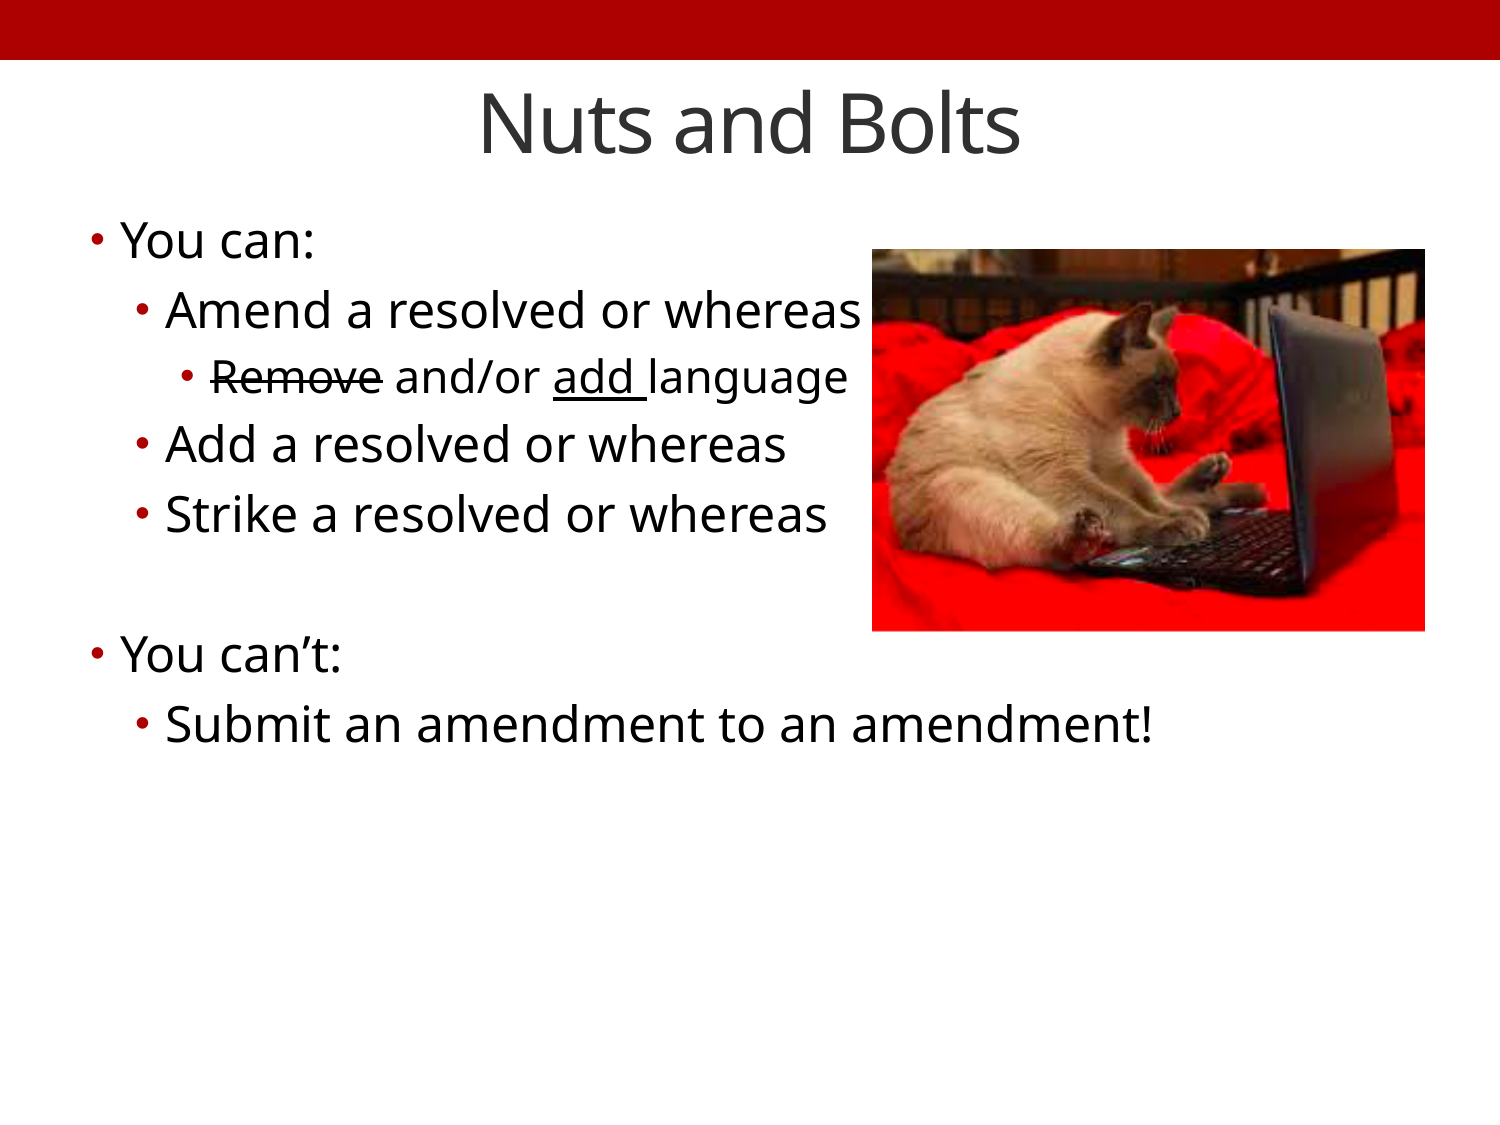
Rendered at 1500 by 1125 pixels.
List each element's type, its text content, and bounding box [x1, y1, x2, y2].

list You can: Amend a resolved or whereas Remove and/or add language Add a resolved or whereas Strike a resolved or whereas You can’t: Submit an amendment to an amendment! [75, 201, 1425, 1063]
title Nuts and Bolts [75, 38, 1425, 201]
picture [872, 249, 1426, 634]
